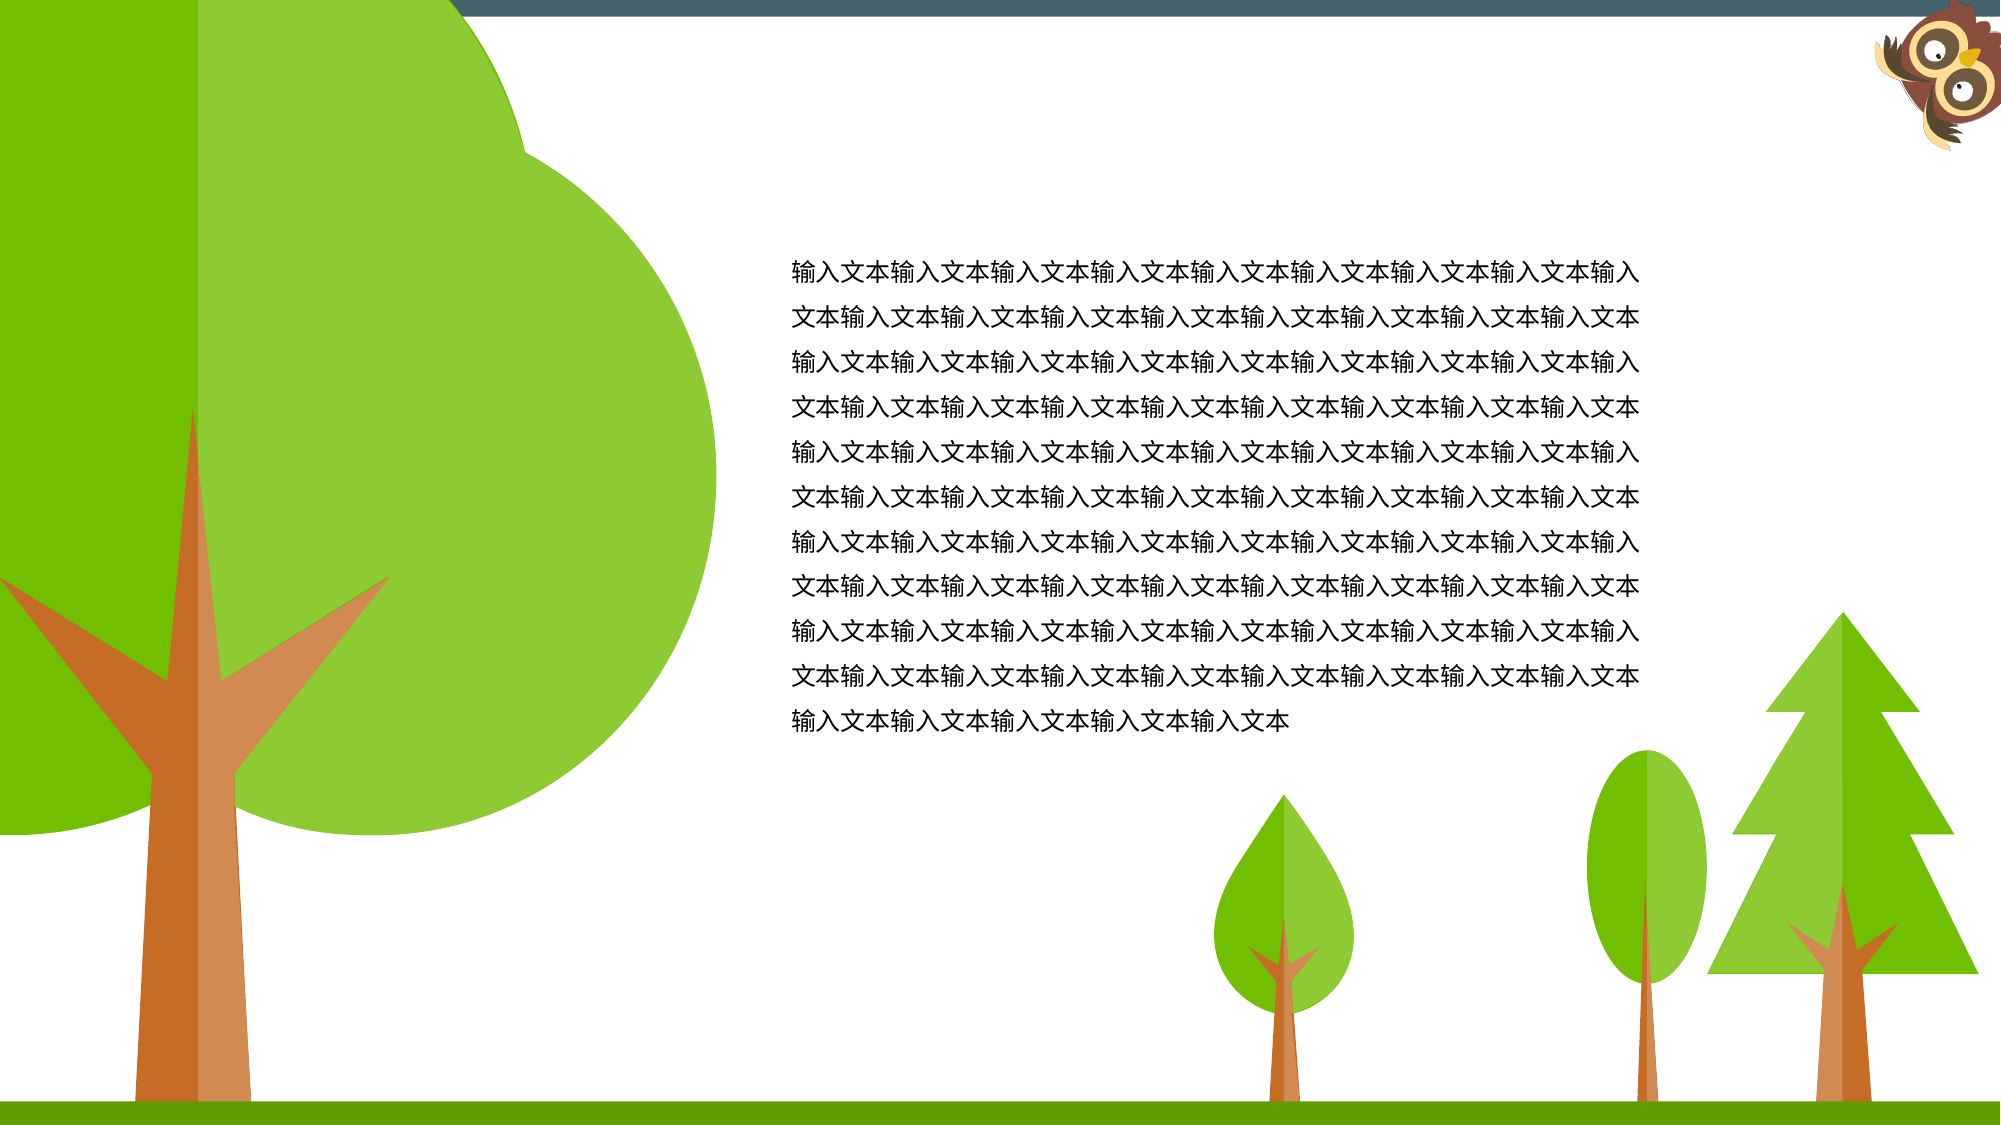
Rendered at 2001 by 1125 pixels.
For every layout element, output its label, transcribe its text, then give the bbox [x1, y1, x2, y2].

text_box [1179, 794, 1388, 1112]
text_box [1959, 0, 2000, 9]
picture [1887, 9, 2000, 131]
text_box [1707, 612, 1979, 1115]
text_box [1586, 750, 1707, 1121]
text_box [717, 1101, 2000, 1125]
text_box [0, 0, 717, 1125]
text_box [717, 0, 1949, 17]
text_box 输入文本输入文本输入文本输入文本输入文本输入文本输入文本输入文本输入文本输入文本输入文本输入文本输入文本输入文本输入文本输入文本输入文本输入文本输入文本输入文本输入文本输入文本输入文本输入文本输入文本输入文本输入文本输入文本输入文本输入文本输入文本输入文本输入文本输入文本输入文本输入文本输入文本输入文本输入文本输入文本输入文本输入文本输入文本输入文本输入文本输入文本输入文本输入文本输入文本输入文本输入文本输入文本输入文本输入文本输入文本输入文本输入文本输入文本输入文本输入文本输入文本输入文本输入文本输入文本输入文本输入文本输入文本输入文本输入文本输入文本输入文本输入文本输入文本输入文本输入文本输入文本输入文本输入文本输入文本输入文本输入文本输入文本输入文本输入文本输入文本输入文本输入文本输入文本输入文本输入文本 [776, 234, 1660, 743]
